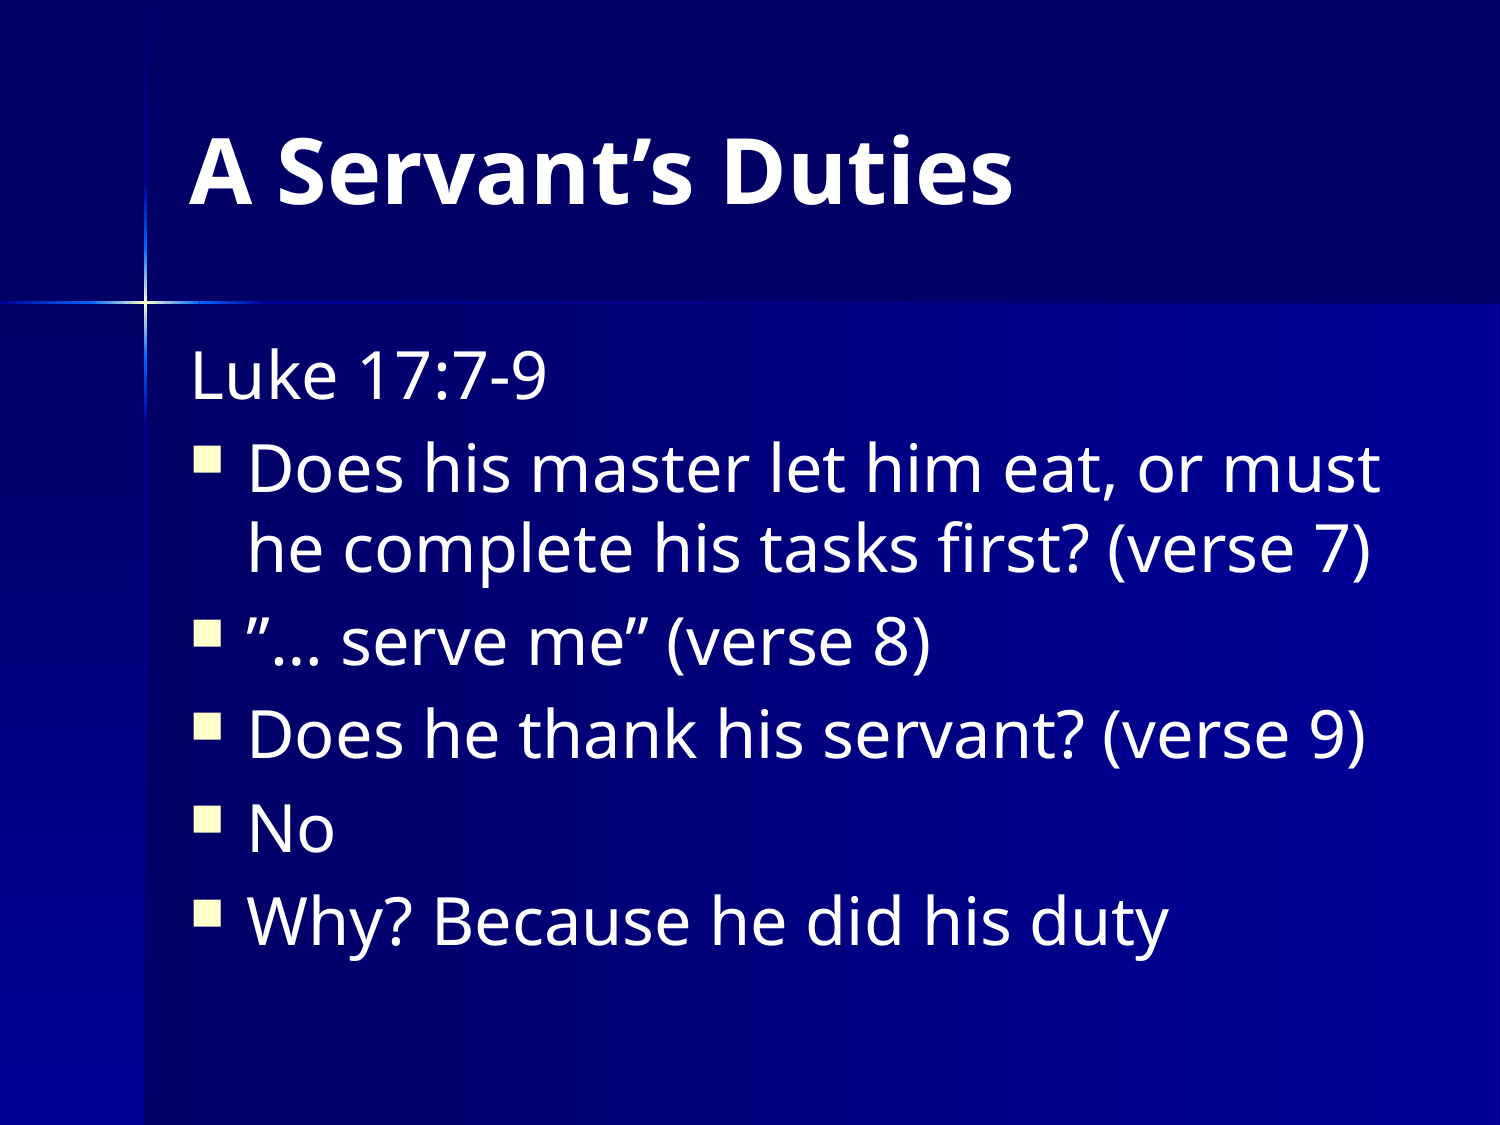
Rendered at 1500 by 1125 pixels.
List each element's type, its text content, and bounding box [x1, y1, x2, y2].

title A Servant’s Duties [174, 66, 1413, 269]
list Luke 17:7-9 Does his master let him eat, or must he complete his tasks first? (verse 7) ”… serve me” (verse 8) Does he thank his servant? (verse 9) No Why? Because he did his duty [174, 324, 1413, 978]
